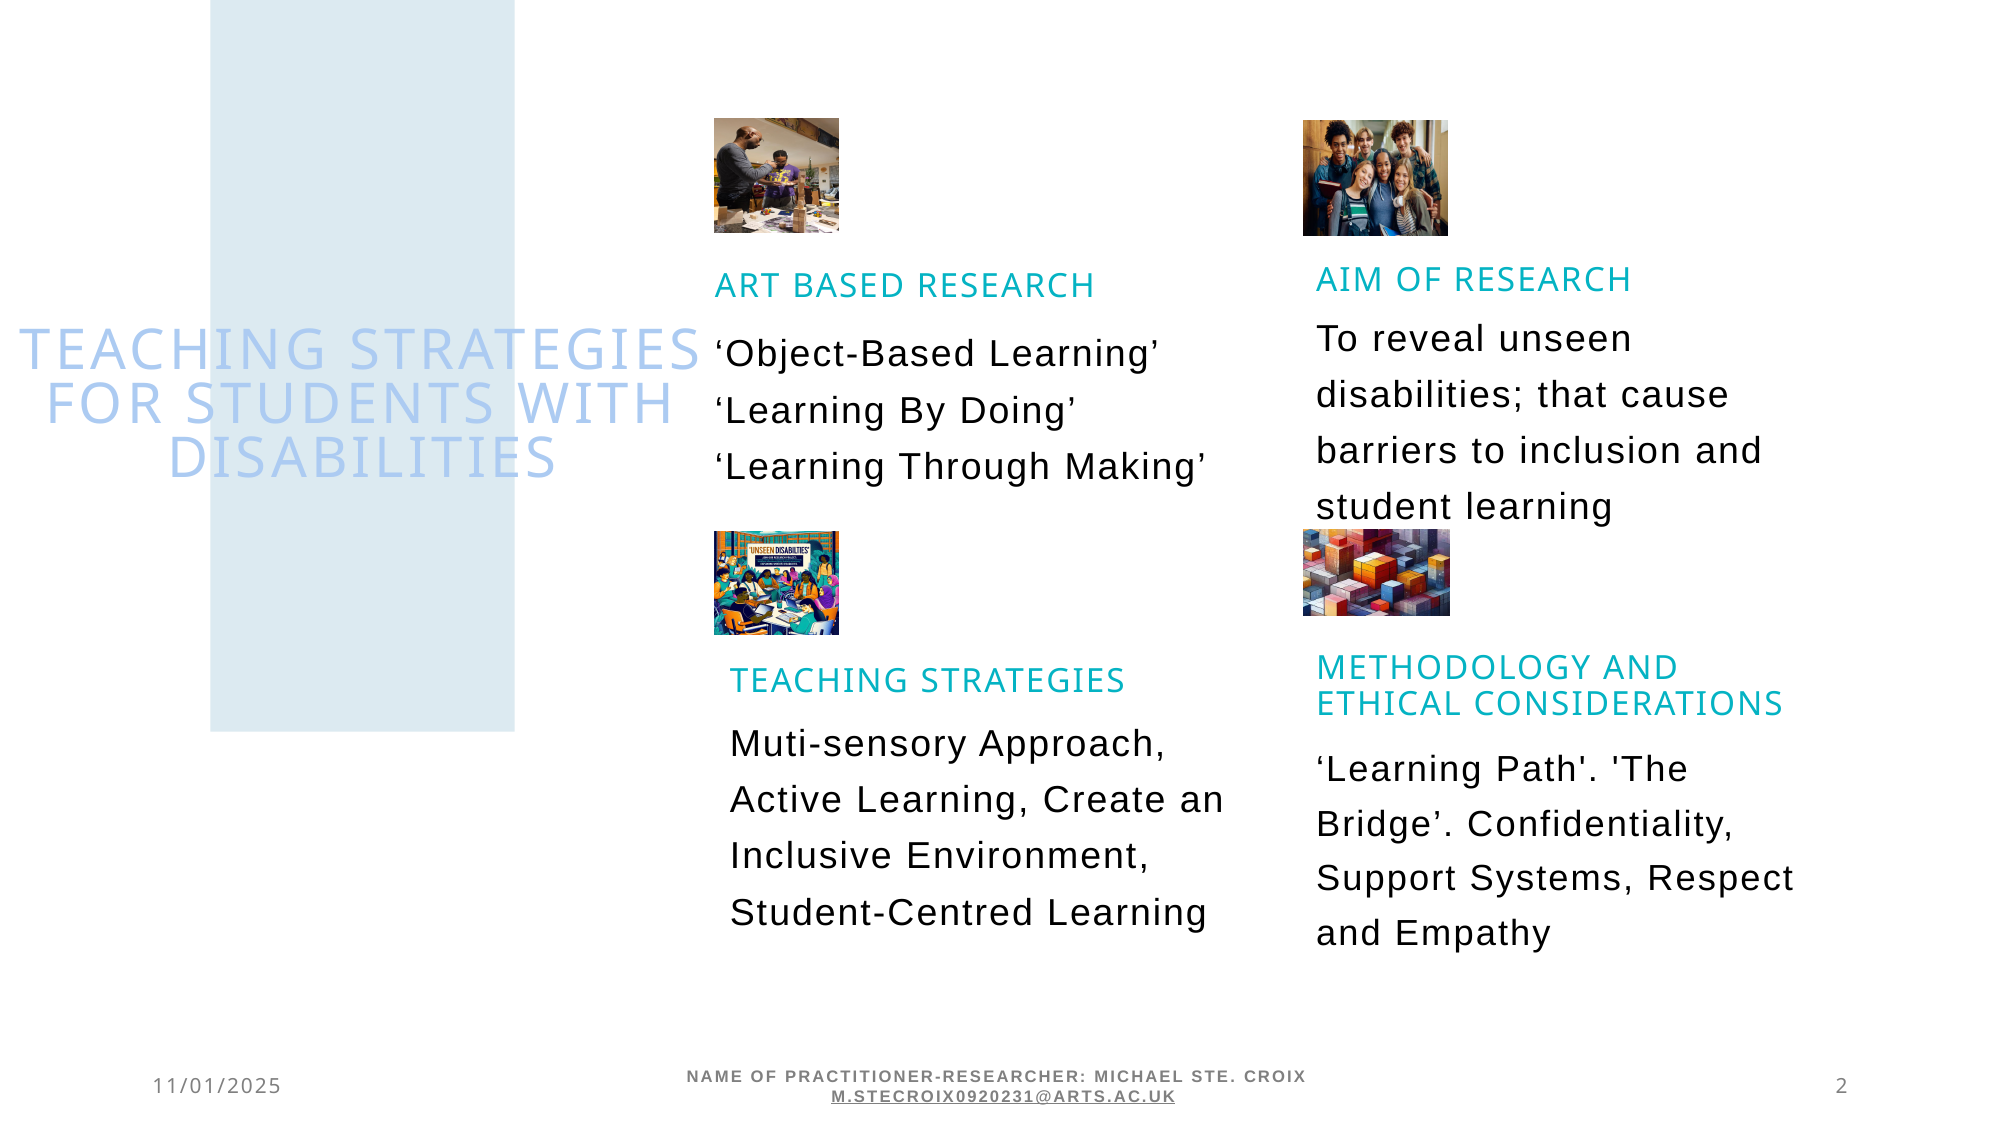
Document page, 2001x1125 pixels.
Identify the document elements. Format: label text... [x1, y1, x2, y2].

list Teaching strategies [714, 636, 1254, 700]
picture [714, 531, 839, 635]
title Teaching strategies for students with disabilities [0, 272, 732, 544]
slide_number 2 [1412, 1068, 1863, 1103]
footer Name of practitioner-researcher: Michael Ste. Croix m.stecroix0920231@arts.ac.uk [662, 1068, 1338, 1103]
list To reveal unseen disabilities; that cause barriers to inclusion and student learning [1301, 295, 1840, 480]
list Aim of Research [1301, 236, 1840, 295]
list ‘Object-Based Learning’ ‘Learning By Doing’ ‘Learning Through Making’ [699, 310, 1239, 496]
list Methodology and ethical considerations [1301, 659, 1840, 727]
list Art based Research [699, 242, 1239, 310]
picture [1303, 120, 1448, 236]
picture [1303, 529, 1450, 616]
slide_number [137, 1068, 588, 1103]
list ‘Learning Path'. 'The Bridge’. Confidentiality, Support Systems, Respect and Empathy [1301, 727, 1840, 962]
picture [714, 118, 839, 233]
list Muti-sensory Approach, Active Learning, Create an Inclusive Environment, Student-Centred Learning [714, 700, 1254, 935]
